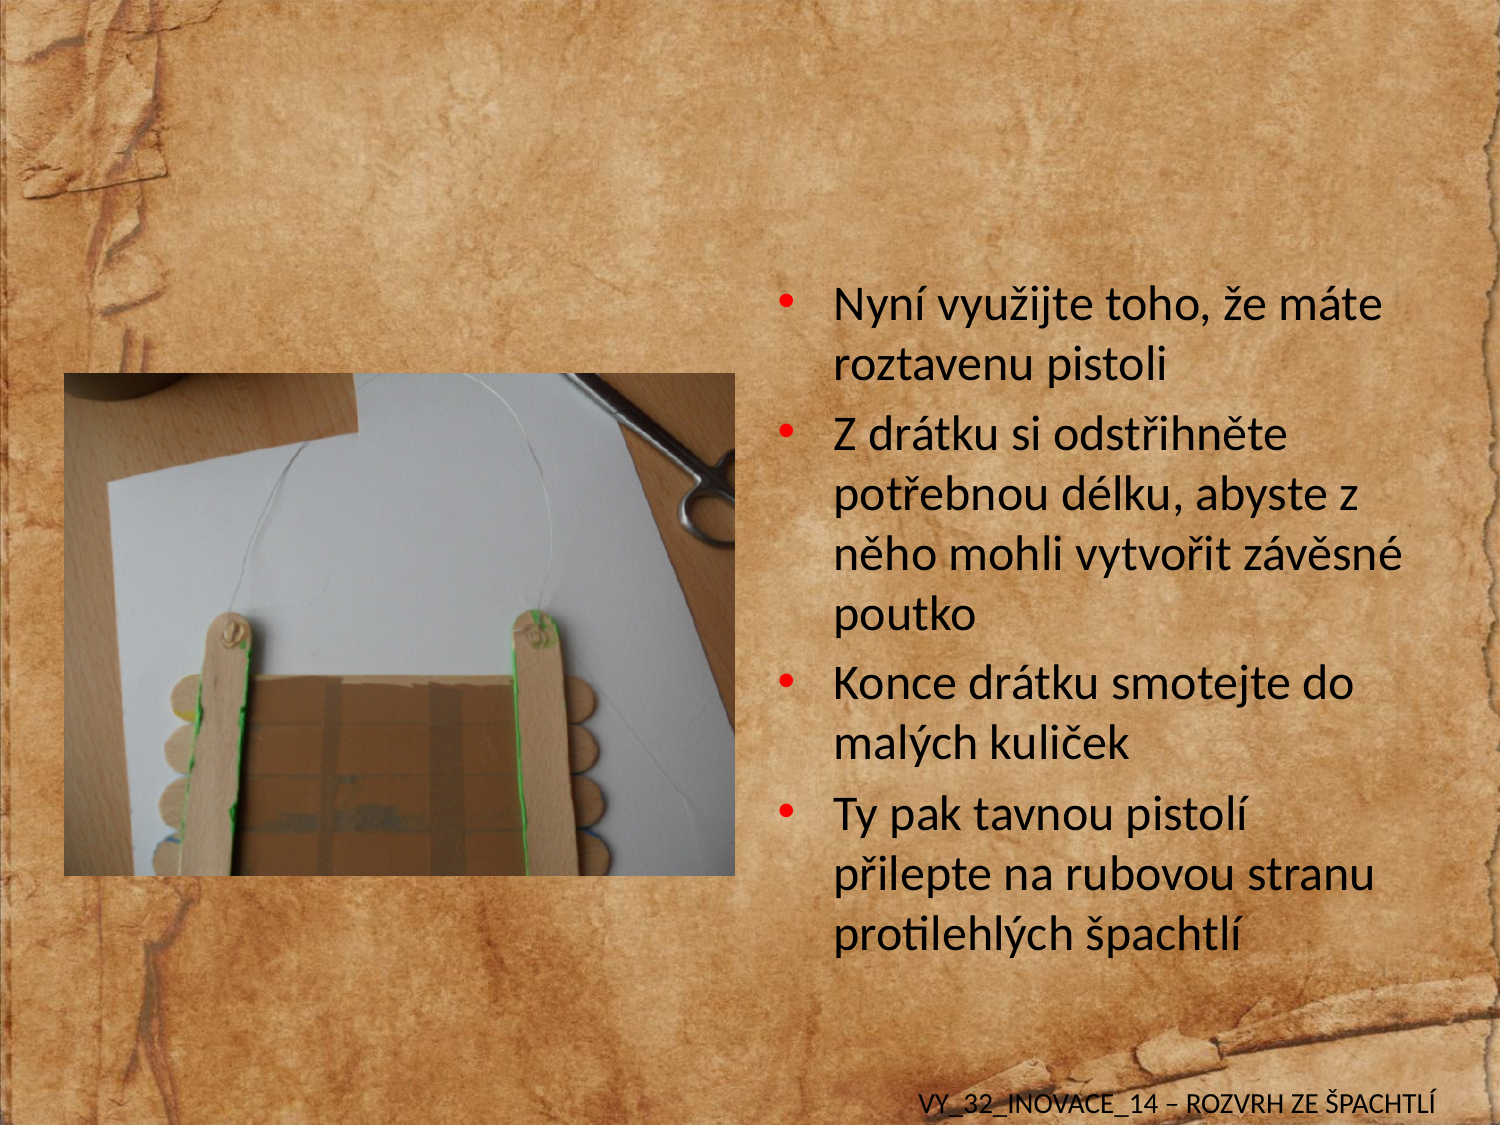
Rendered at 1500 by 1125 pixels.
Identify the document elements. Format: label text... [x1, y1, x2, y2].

picture [0, 0, 1500, 1125]
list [64, 373, 735, 876]
list Nyní využijte toho, že máte roztavenu pistoli Z drátku si odstřihněte potřebnou délku, abyste z něho mohli vytvořit závěsné poutko Konce drátku smotejte do malých kuliček Ty pak tavnou pistolí přilepte na rubovou stranu protilehlých špachtlí [762, 262, 1425, 1005]
text_box VY_32_INOVACE_14 – ROZVRH ZE ŠPACHTLÍ [903, 1076, 1500, 1125]
